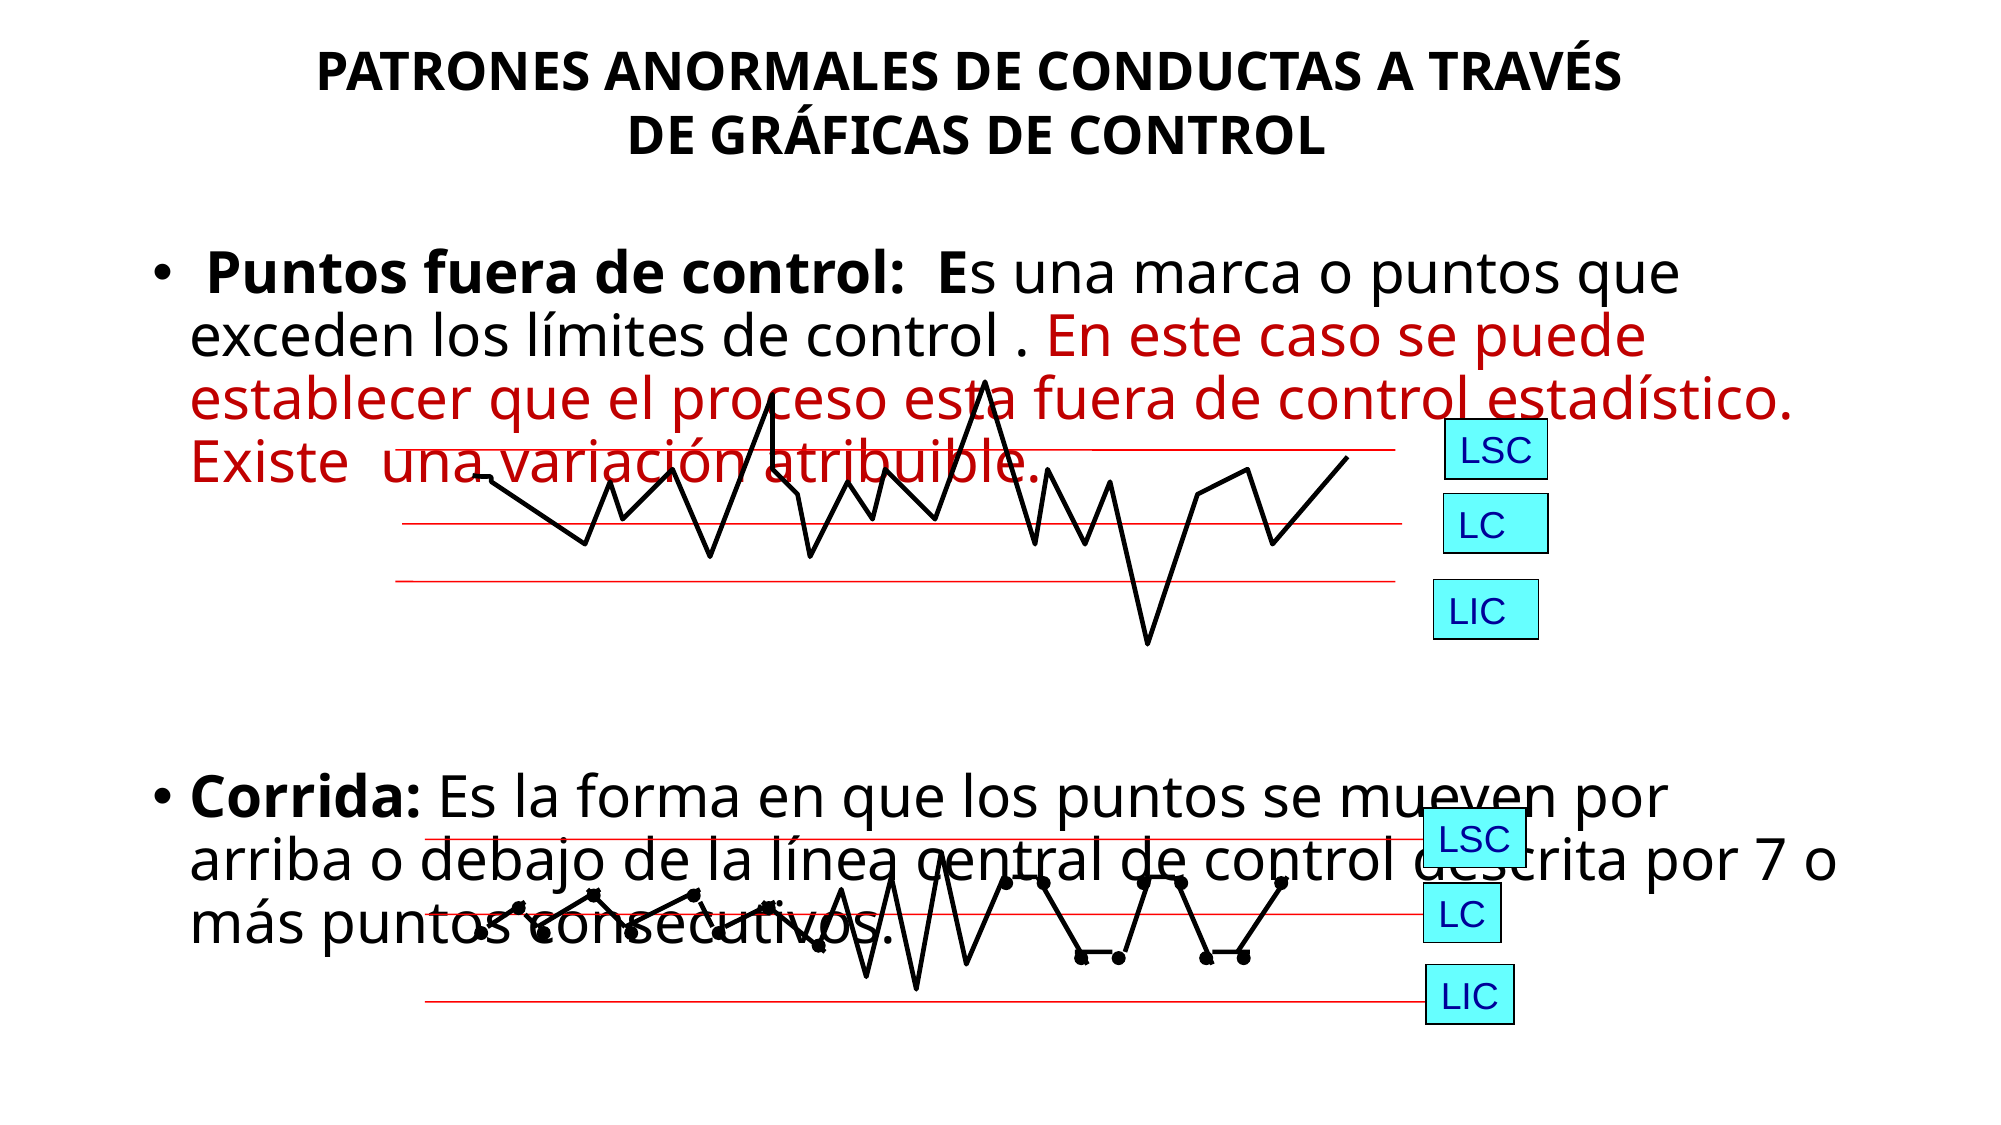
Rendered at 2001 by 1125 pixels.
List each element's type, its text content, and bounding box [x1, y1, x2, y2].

text_box [587, 889, 600, 902]
text_box LIC [1426, 964, 1514, 1025]
text_box [1274, 876, 1288, 890]
title PATRONES ANORMALES DE CONDUCTAS A TRAVÉS DE GRÁFICAS DE CONTROL [16, 28, 1938, 174]
text_box [1237, 952, 1250, 965]
text_box LSC [1423, 807, 1526, 868]
text_box LIC [1433, 579, 1539, 639]
text_box [1112, 951, 1125, 965]
text_box [472, 381, 1348, 645]
text_box [1037, 876, 1050, 890]
text_box [1174, 876, 1188, 890]
text_box [1199, 951, 1213, 965]
list Puntos fuera de control: Es una marca o puntos que exceden los límites de control . En este caso se puede establecer que el proceso esta fuera de control estadístico. Existe una variación atribuible. Corrida: Es la forma en que los puntos se mueven por arriba o debajo de la línea central de control descrita por 7 o más puntos consecutivos. [137, 235, 1863, 1077]
text_box LC [1443, 493, 1548, 554]
text_box [512, 901, 525, 915]
text_box [712, 926, 725, 940]
text_box [687, 889, 700, 902]
text_box [1137, 876, 1150, 890]
text_box [816, 851, 1004, 990]
text_box [1074, 952, 1088, 965]
text_box [537, 926, 550, 940]
text_box [762, 901, 775, 915]
text_box LC [1423, 882, 1501, 943]
text_box [812, 939, 821, 952]
text_box [624, 926, 638, 940]
text_box [1000, 876, 1013, 890]
text_box LSC [1444, 419, 1548, 479]
text_box [474, 926, 488, 940]
